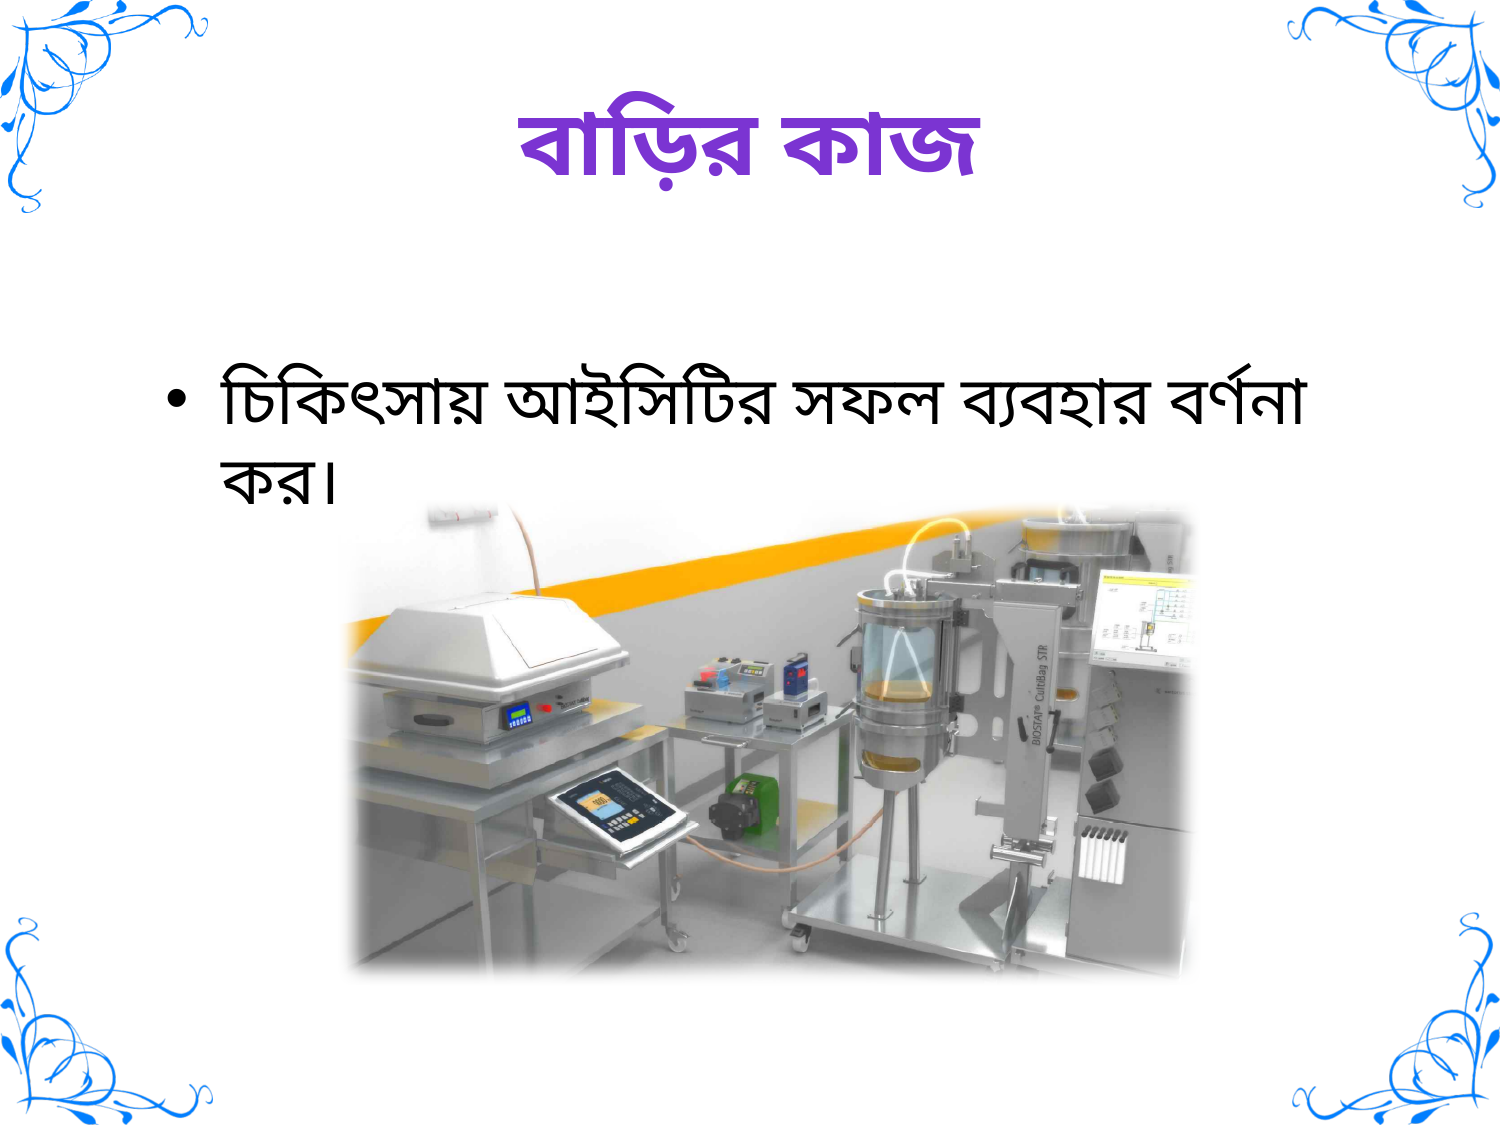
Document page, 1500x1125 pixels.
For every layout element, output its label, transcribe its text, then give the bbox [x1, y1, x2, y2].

picture [1293, 913, 1500, 1124]
picture [1, 918, 212, 1125]
picture [1288, 0, 1500, 208]
title বাড়ির কাজ [75, 45, 1425, 233]
list চিকিৎসায় আইসিটির সফল ব্যবহার বর্ণনা কর। [150, 350, 1413, 525]
picture [0, 0, 208, 213]
picture [337, 499, 1201, 986]
